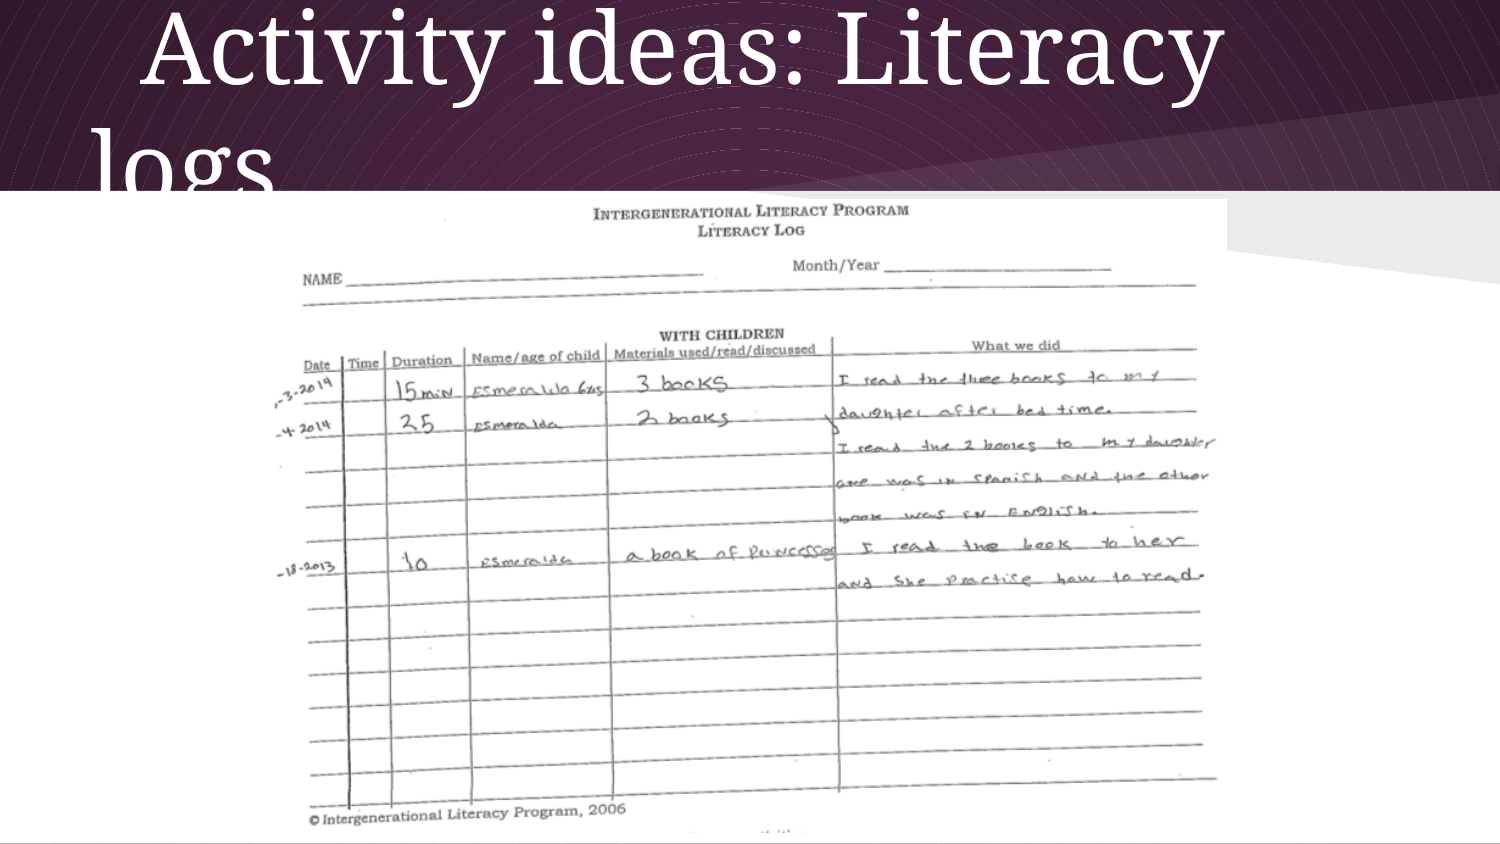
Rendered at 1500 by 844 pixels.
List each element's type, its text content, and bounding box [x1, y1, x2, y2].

picture [272, 199, 1228, 834]
title Activity ideas: Literacy logs [75, 33, 1425, 175]
